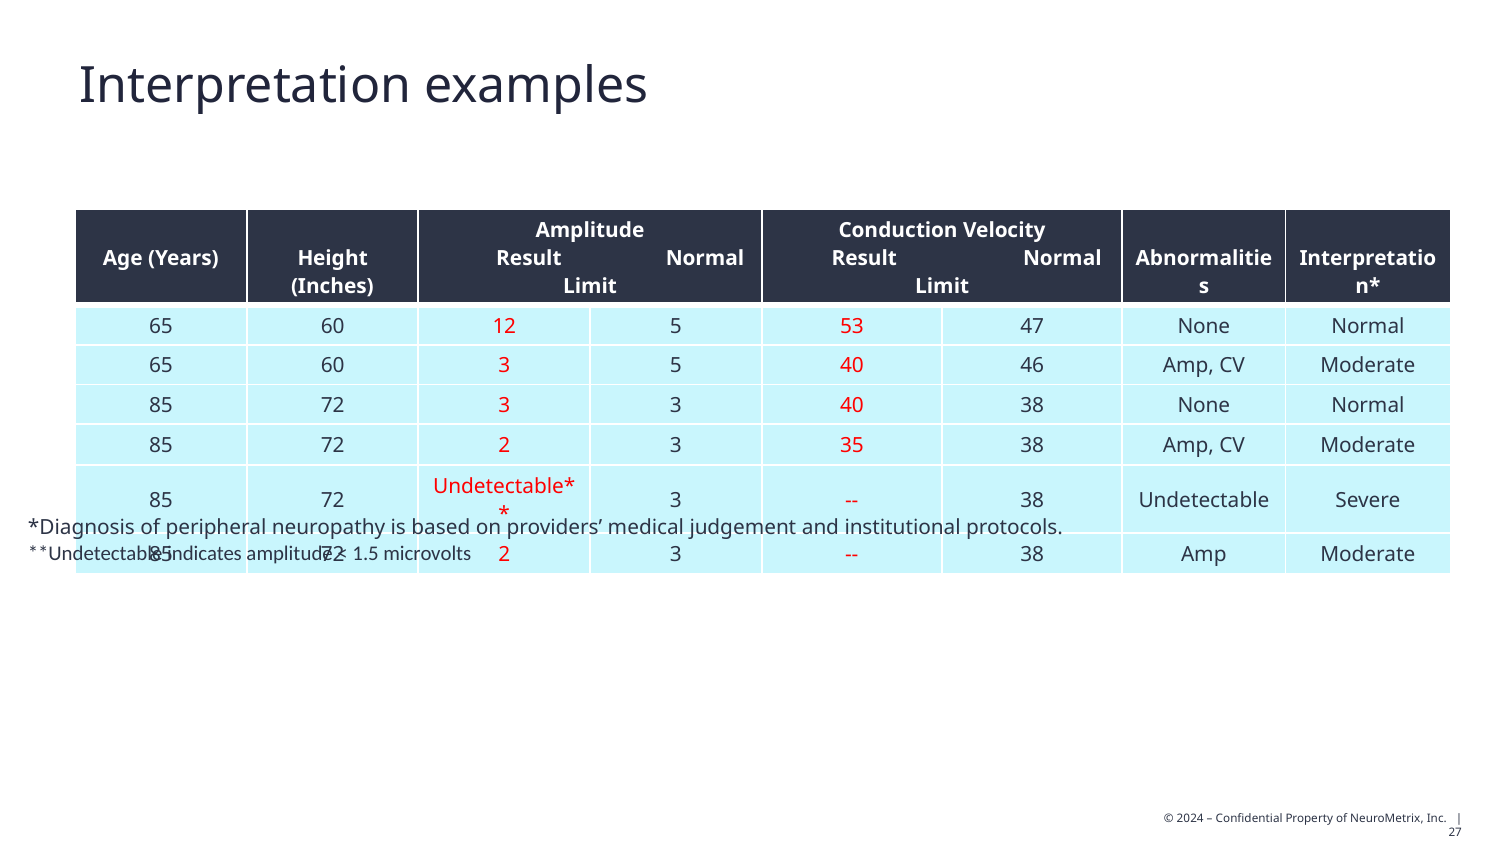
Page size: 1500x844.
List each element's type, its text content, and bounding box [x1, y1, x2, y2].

table_cell 65 [76, 308, 246, 344]
table_cell 72 [248, 425, 417, 464]
table_cell 38 [943, 534, 1121, 573]
table_cell 85 [76, 466, 246, 506]
table_cell 38 [943, 385, 1121, 423]
table_cell 72 [248, 385, 417, 423]
table_header Height (Inches) [248, 210, 417, 302]
table_cell None [1123, 308, 1285, 344]
table_cell Amp [1123, 534, 1285, 573]
table_cell 12 [419, 308, 589, 344]
table_cell Moderate [1286, 534, 1450, 573]
table_header Conduction Velocity Result Normal Limit [763, 210, 1121, 302]
table_cell 3 [419, 346, 589, 384]
table_cell Moderate [1286, 425, 1450, 464]
table_cell 3 [419, 385, 589, 423]
table_cell 35 [763, 425, 941, 464]
table_cell None [1123, 385, 1285, 423]
table_header Amplitude Result Normal Limit [419, 210, 761, 302]
table_cell Moderate [1286, 346, 1450, 384]
table_cell Normal [1286, 308, 1450, 344]
table_cell Undetectable [1123, 466, 1285, 532]
table_cell 46 [943, 346, 1121, 384]
table_cell 85 [76, 425, 246, 464]
text_box *Diagnosis of peripheral neuropathy is based on providers’ medical judgement and institutional protocols. **Undetectable indicates amplitude < 1.5 microvolts [13, 506, 1078, 572]
table_cell Normal [1286, 385, 1450, 423]
table_cell 40 [763, 385, 941, 423]
table_cell 38 [943, 425, 1121, 464]
table_cell 2 [419, 425, 589, 464]
table_cell 3 [591, 425, 761, 464]
table_cell 5 [591, 346, 761, 384]
table_cell 3 [591, 385, 761, 423]
table_cell Amp, CV [1123, 425, 1285, 464]
table_cell Undetectable** [419, 466, 589, 506]
table_cell 40 [763, 346, 941, 384]
table_cell 5 [591, 308, 761, 344]
table_cell 60 [248, 346, 417, 384]
table_cell 65 [76, 346, 246, 384]
table_header Interpretation* [1286, 210, 1450, 302]
table_header Abnormalities [1123, 210, 1285, 302]
table_cell 72 [248, 466, 417, 506]
table_header Age (Years) [76, 210, 246, 302]
table_cell 53 [763, 308, 941, 344]
table_cell 38 [943, 466, 1121, 532]
title Interpretation examples [64, 44, 1439, 112]
table_cell 60 [248, 308, 417, 344]
table_cell Severe [1286, 466, 1450, 532]
table_cell 85 [76, 385, 246, 423]
table_cell -- [763, 466, 941, 506]
table_cell 47 [943, 308, 1121, 344]
table_cell Amp, CV [1123, 346, 1285, 384]
table_cell 3 [591, 466, 761, 506]
